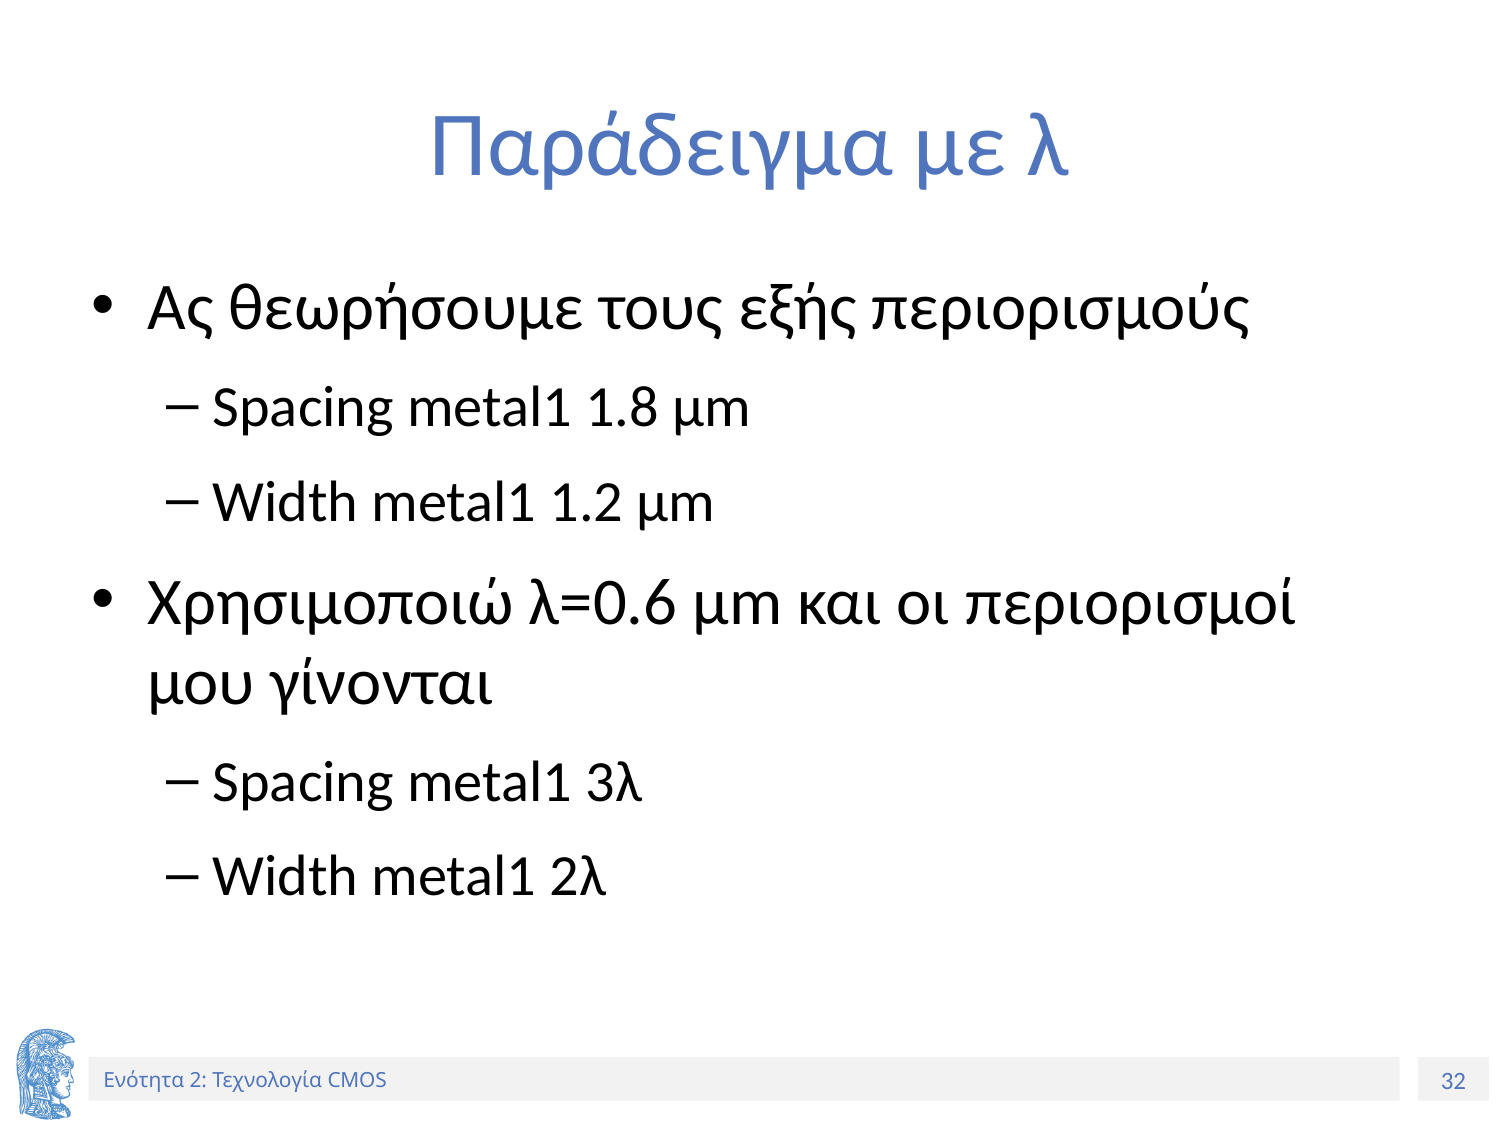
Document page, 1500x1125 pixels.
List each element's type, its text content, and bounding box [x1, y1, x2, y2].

list Ας θεωρήσουμε τους εξής περιορισμούς Spacing metal1 1.8 μm Width metal1 1.2 μm Χρησιμοποιώ λ=0.6 μm και οι περιορισμοί μου γίνονται Spacing metal1 3λ Width metal1 2λ [76, 255, 1427, 998]
picture [9, 1025, 81, 1120]
title Παράδειγμα με λ [75, 45, 1425, 233]
